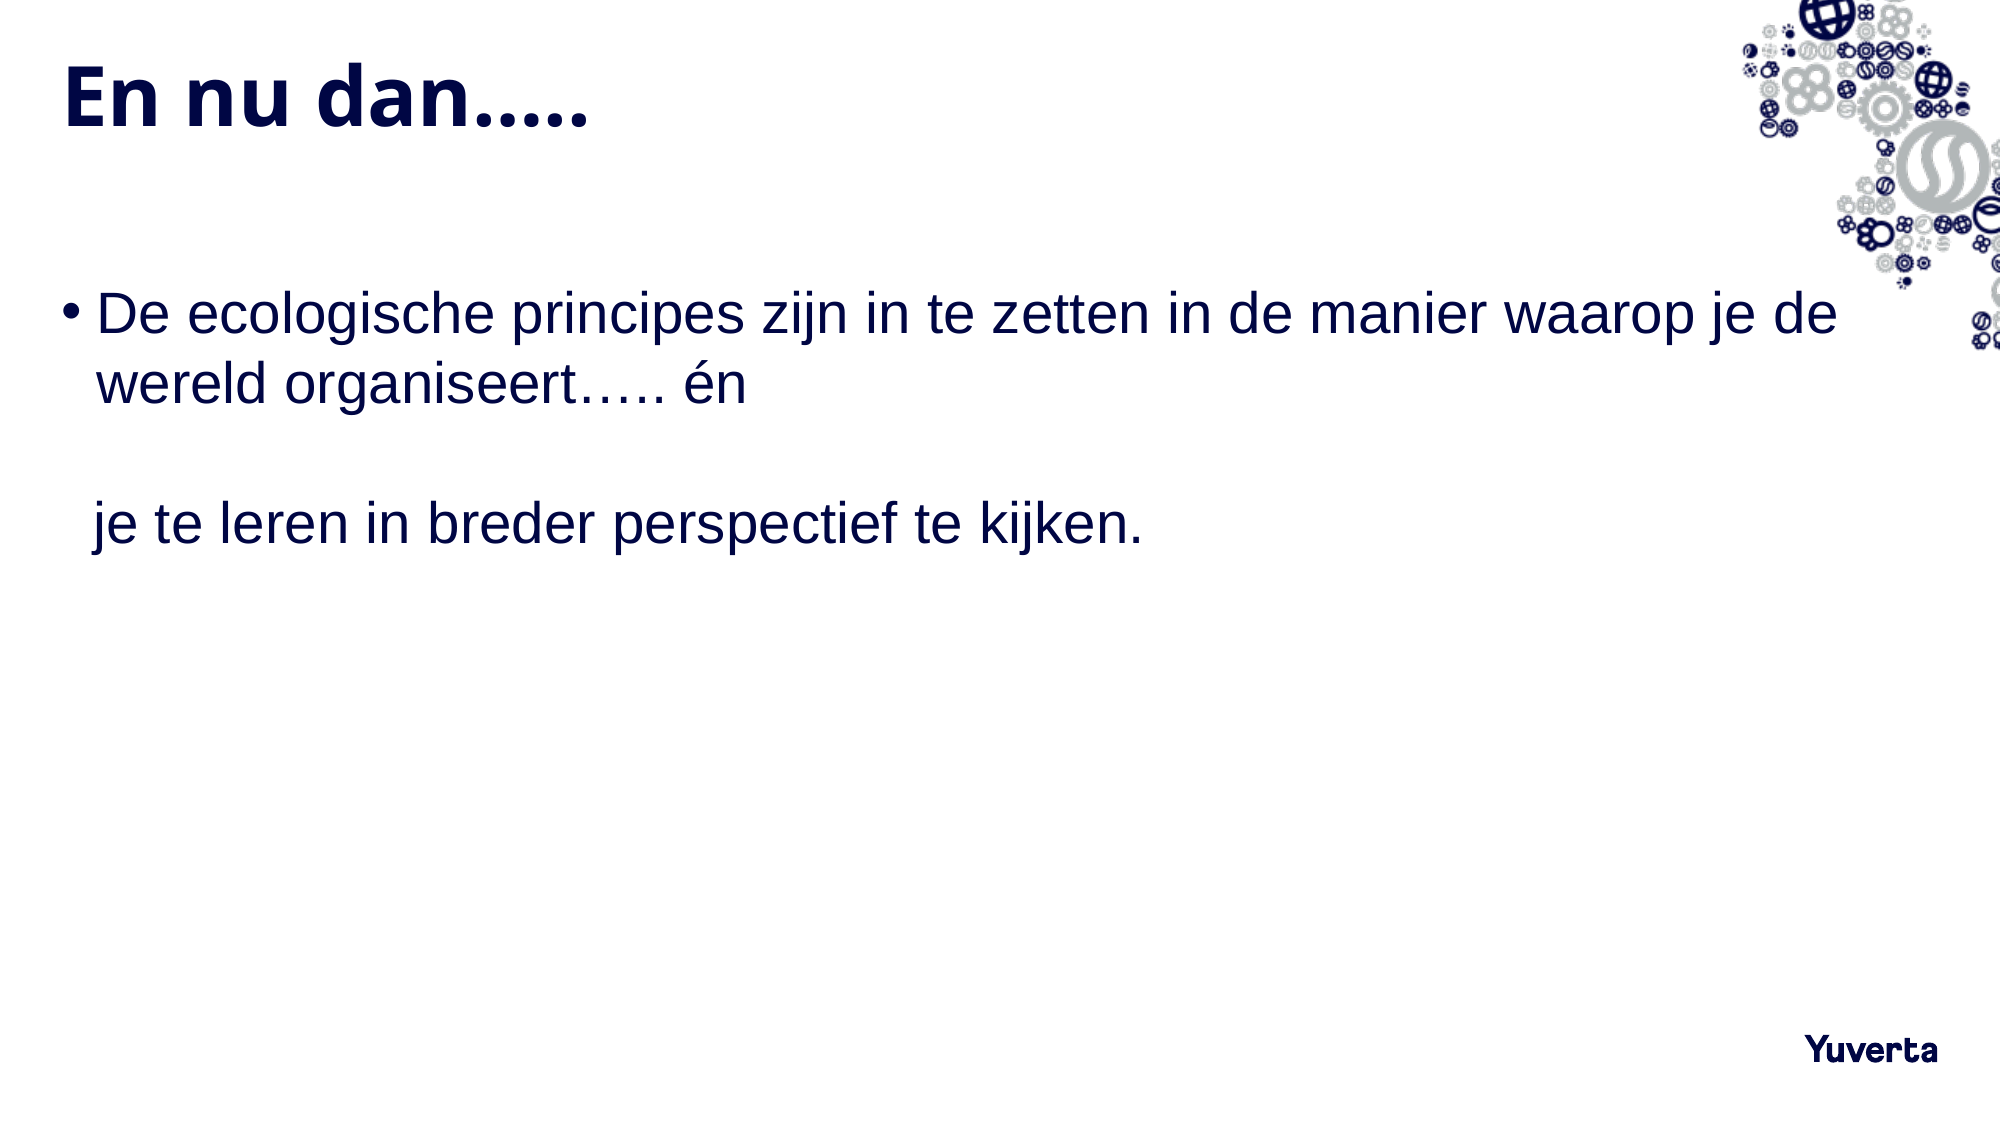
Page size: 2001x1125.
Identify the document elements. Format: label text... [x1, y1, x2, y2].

title En nu dan….. [60, 48, 1720, 239]
list De ecologische principes zijn in te zetten in de manier waarop je de wereld organiseert….. én je te leren in breder perspectief te kijken. [60, 275, 1940, 1001]
picture [0, 0, 2000, 1125]
